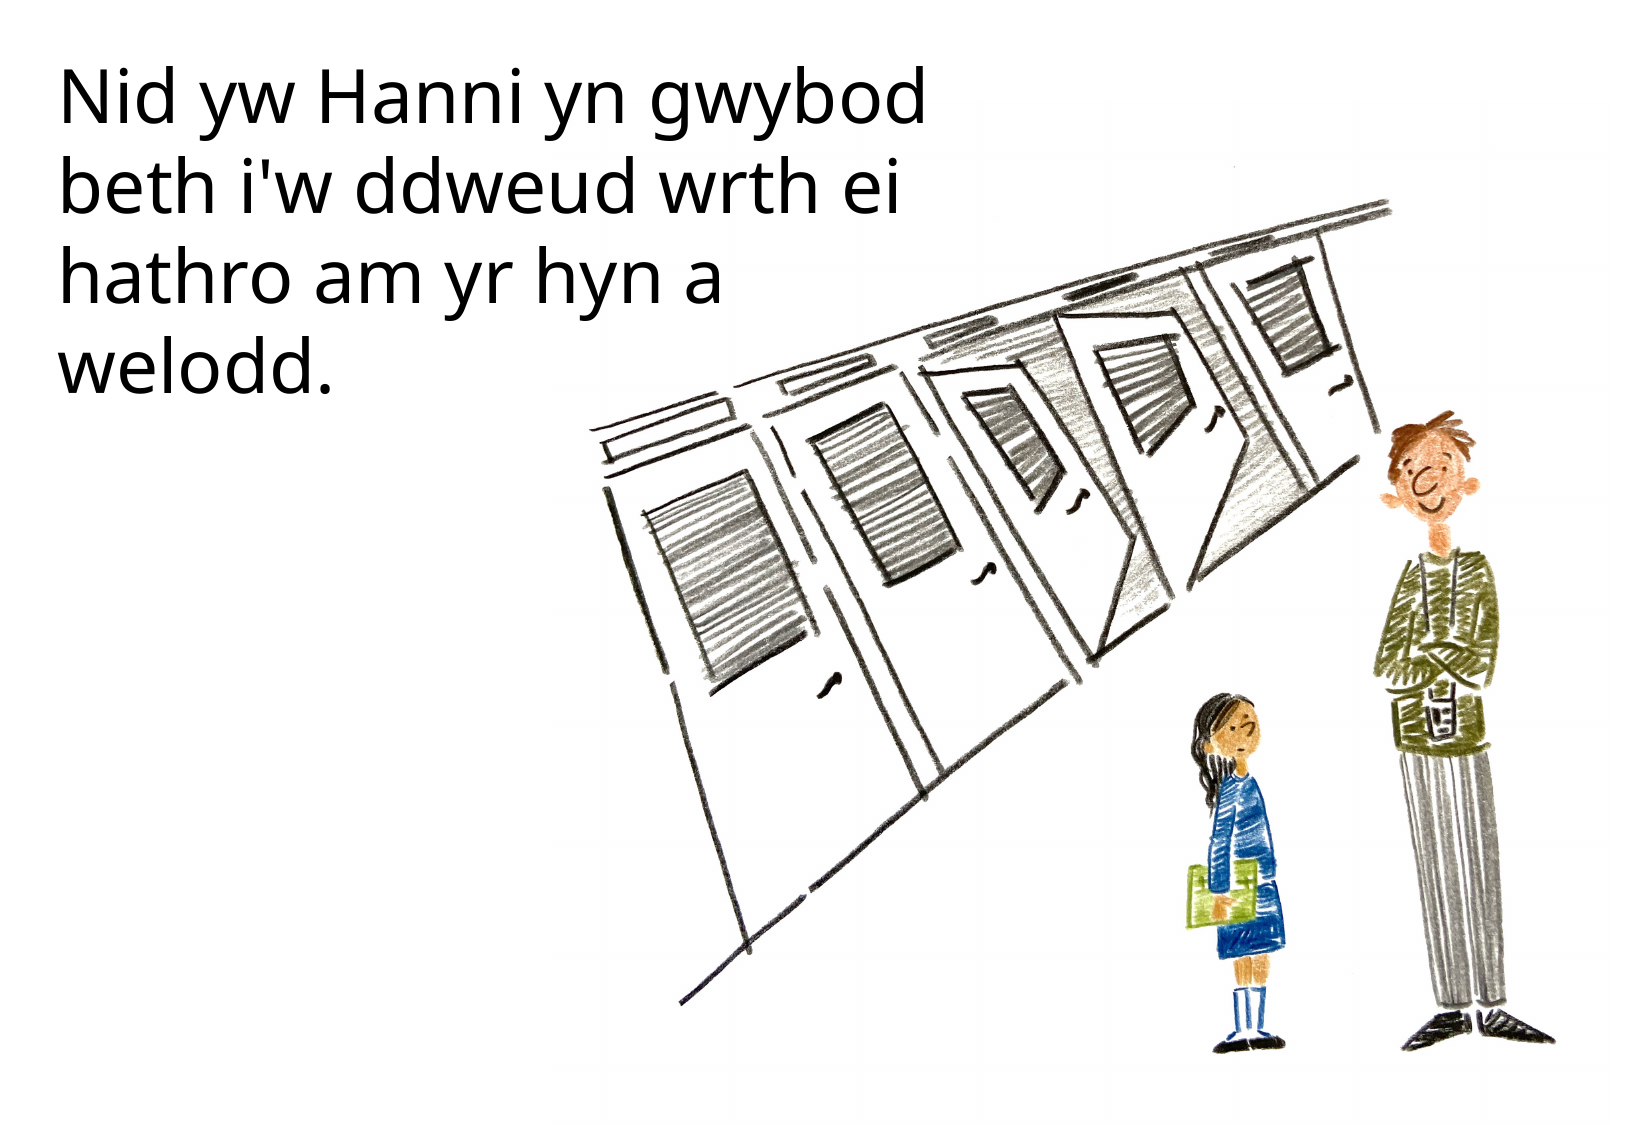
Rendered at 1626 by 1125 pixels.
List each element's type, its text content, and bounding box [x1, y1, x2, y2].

text_box Nid yw Hanni yn gwybod beth i'w ddweud wrth ei hathro am yr hyn a welodd. [42, 40, 1022, 416]
picture [545, 101, 1610, 1125]
